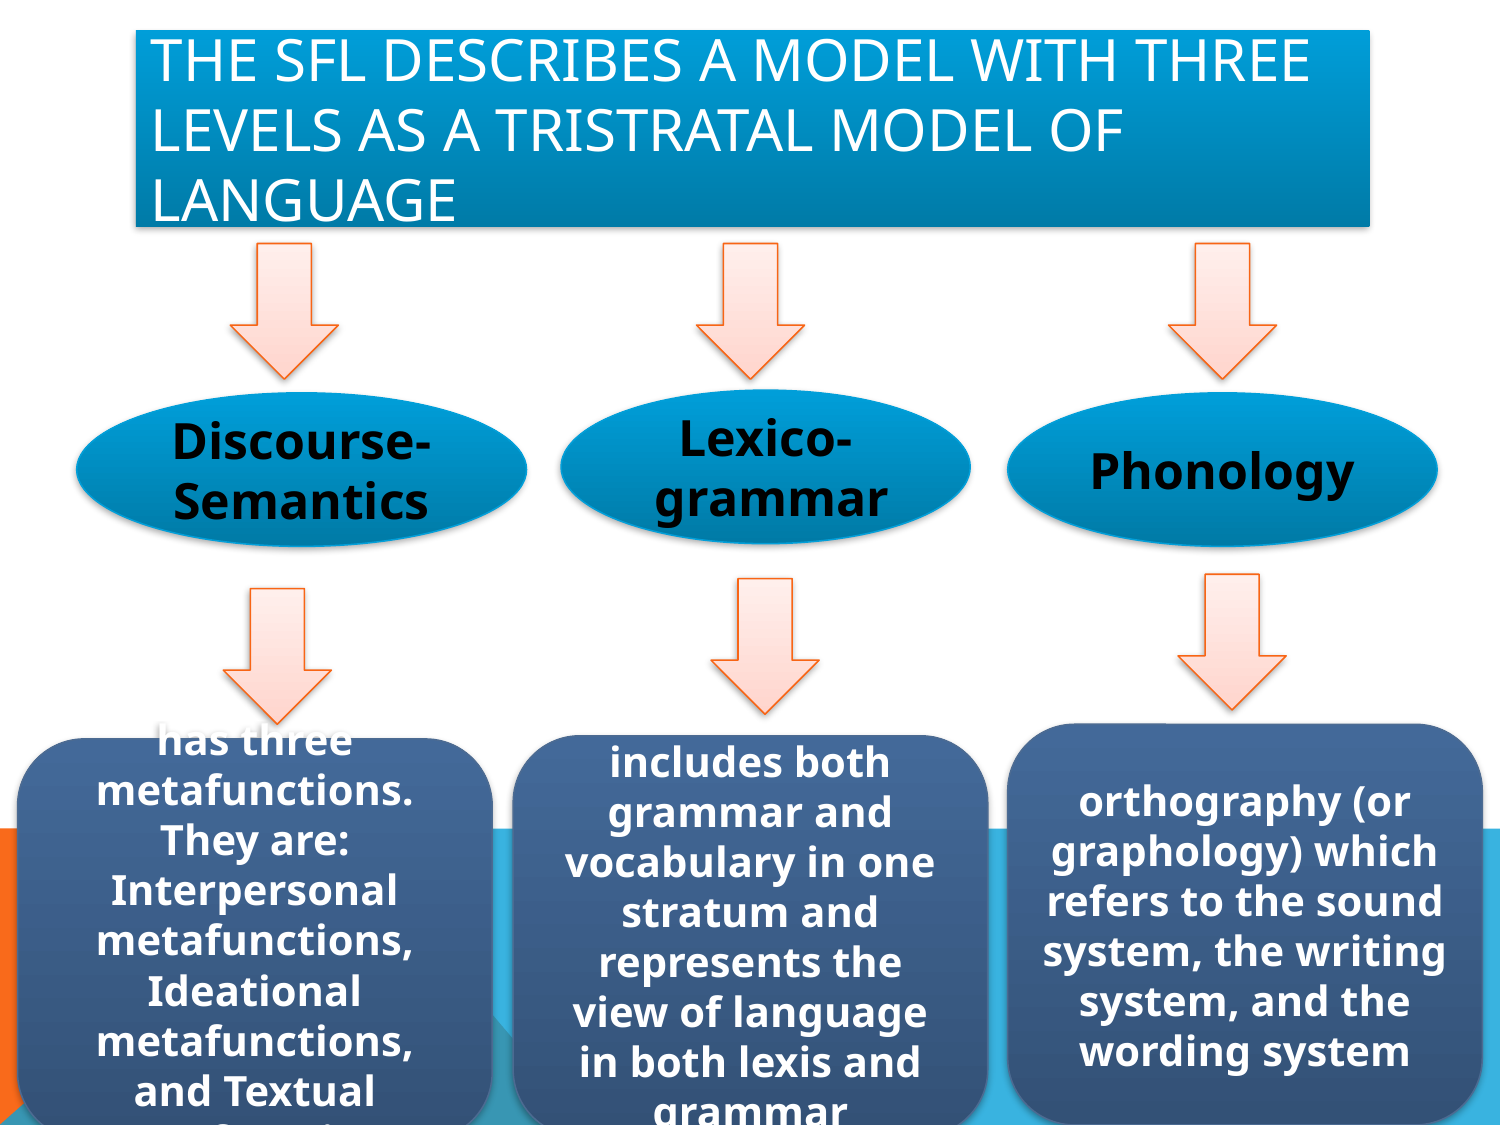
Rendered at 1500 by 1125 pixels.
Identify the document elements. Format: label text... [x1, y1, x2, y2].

text_box [1167, 242, 1278, 380]
text_box orthography (or graphology) which refers to the sound system, the writing system, and the wording system [1006, 723, 1484, 1125]
text_box [710, 577, 820, 715]
title the SFL describes a model with three levels as a tristratal model of language [135, 30, 1370, 227]
text_box Phonology [1006, 392, 1438, 548]
text_box [1177, 573, 1287, 711]
text_box Lexico-grammar [560, 389, 971, 545]
text_box [695, 242, 806, 380]
text_box includes both grammar and vocabulary in one stratum and represents the view of language in both lexis and grammar [512, 735, 989, 1125]
text_box [229, 242, 340, 380]
text_box [222, 587, 333, 725]
text_box has three metafunctions. They are: Interpersonal metafunctions, Ideational metafunctions, and Textual metafunctions [16, 738, 493, 1125]
text_box Discourse-Semantics [75, 392, 528, 548]
